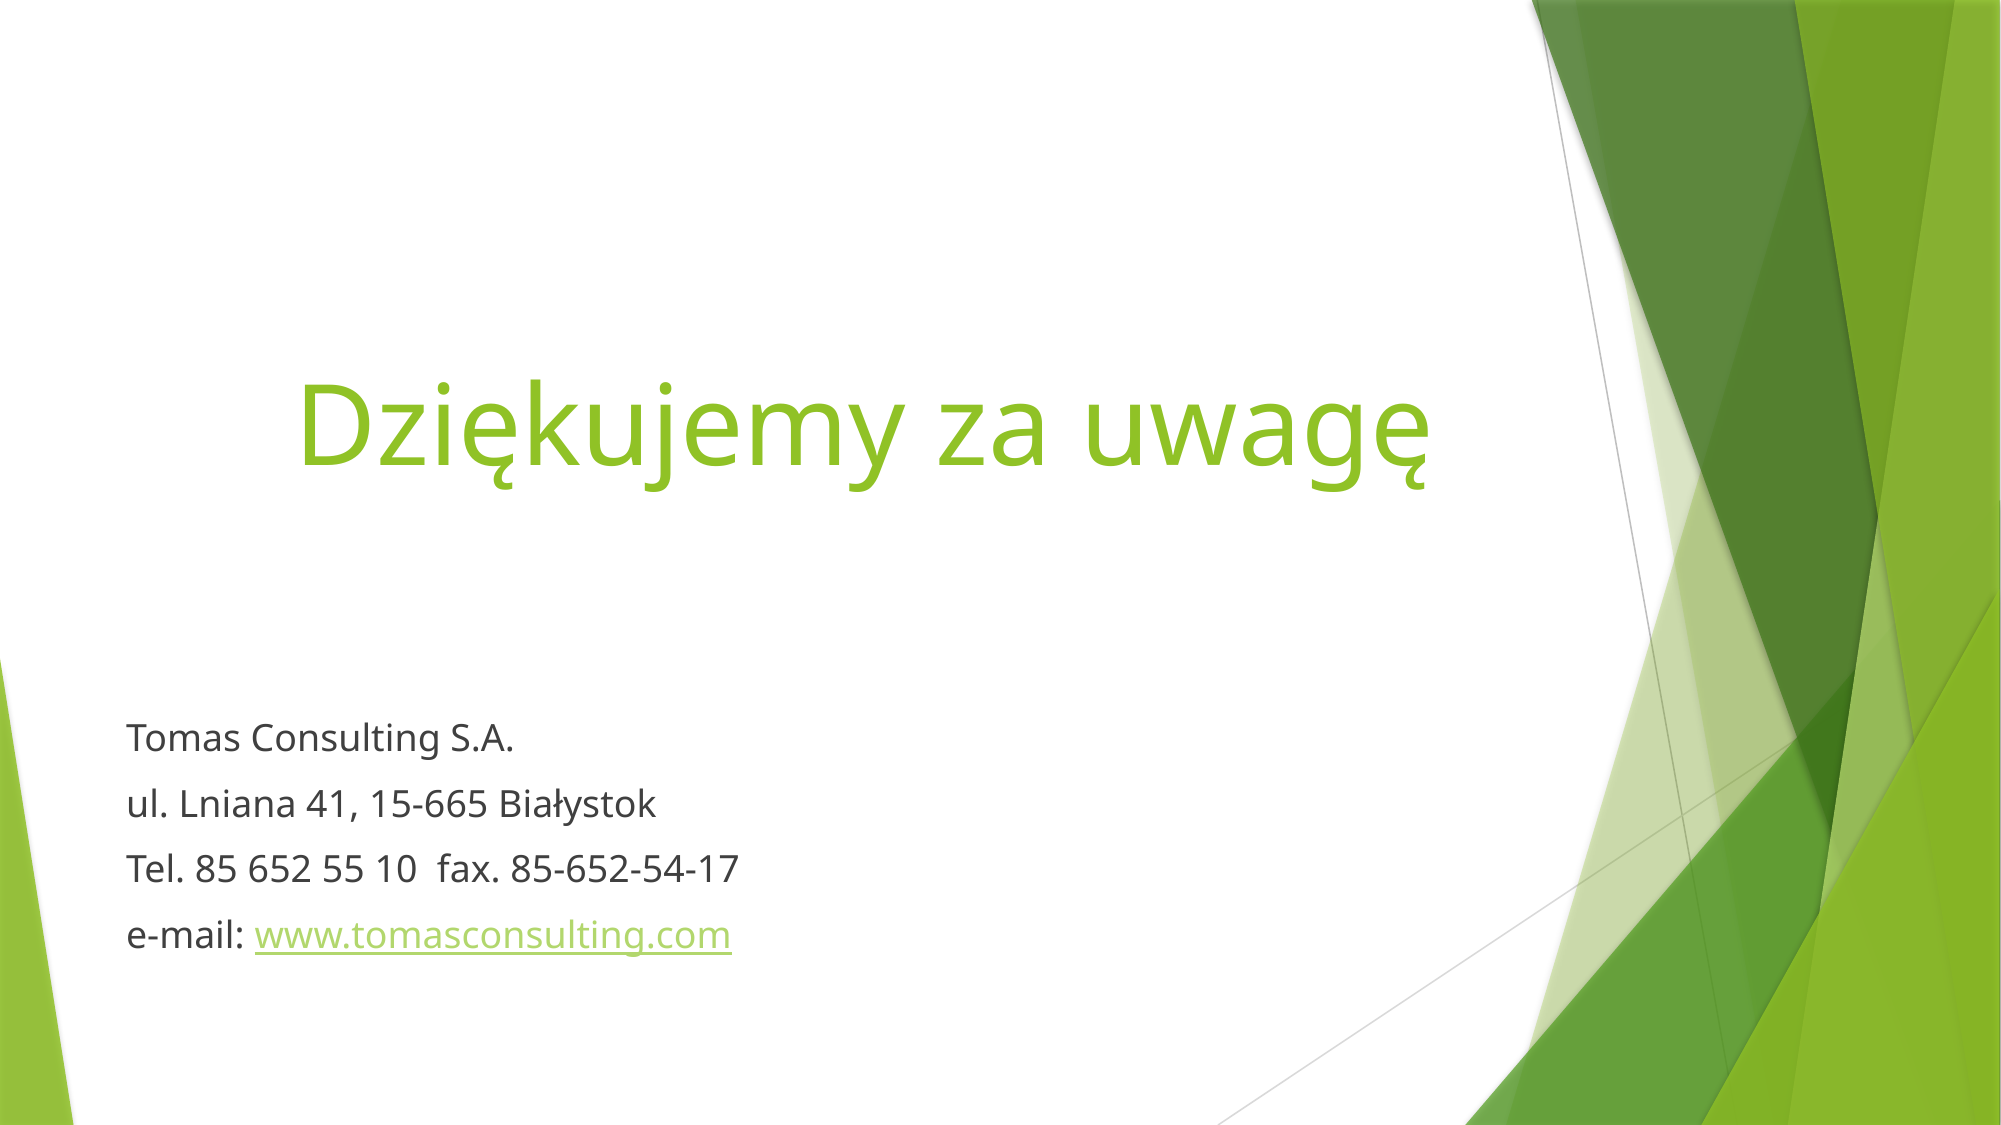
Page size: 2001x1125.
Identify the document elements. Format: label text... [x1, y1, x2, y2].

list Tomas Consulting S.A. ul. Lniana 41, 15-665 Białystok Tel. 85 652 55 10 fax. 85-652-54-17 e-mail: www.tomasconsulting.com [111, 706, 1522, 992]
title Dziękujemy za uwagę [159, 345, 1570, 563]
